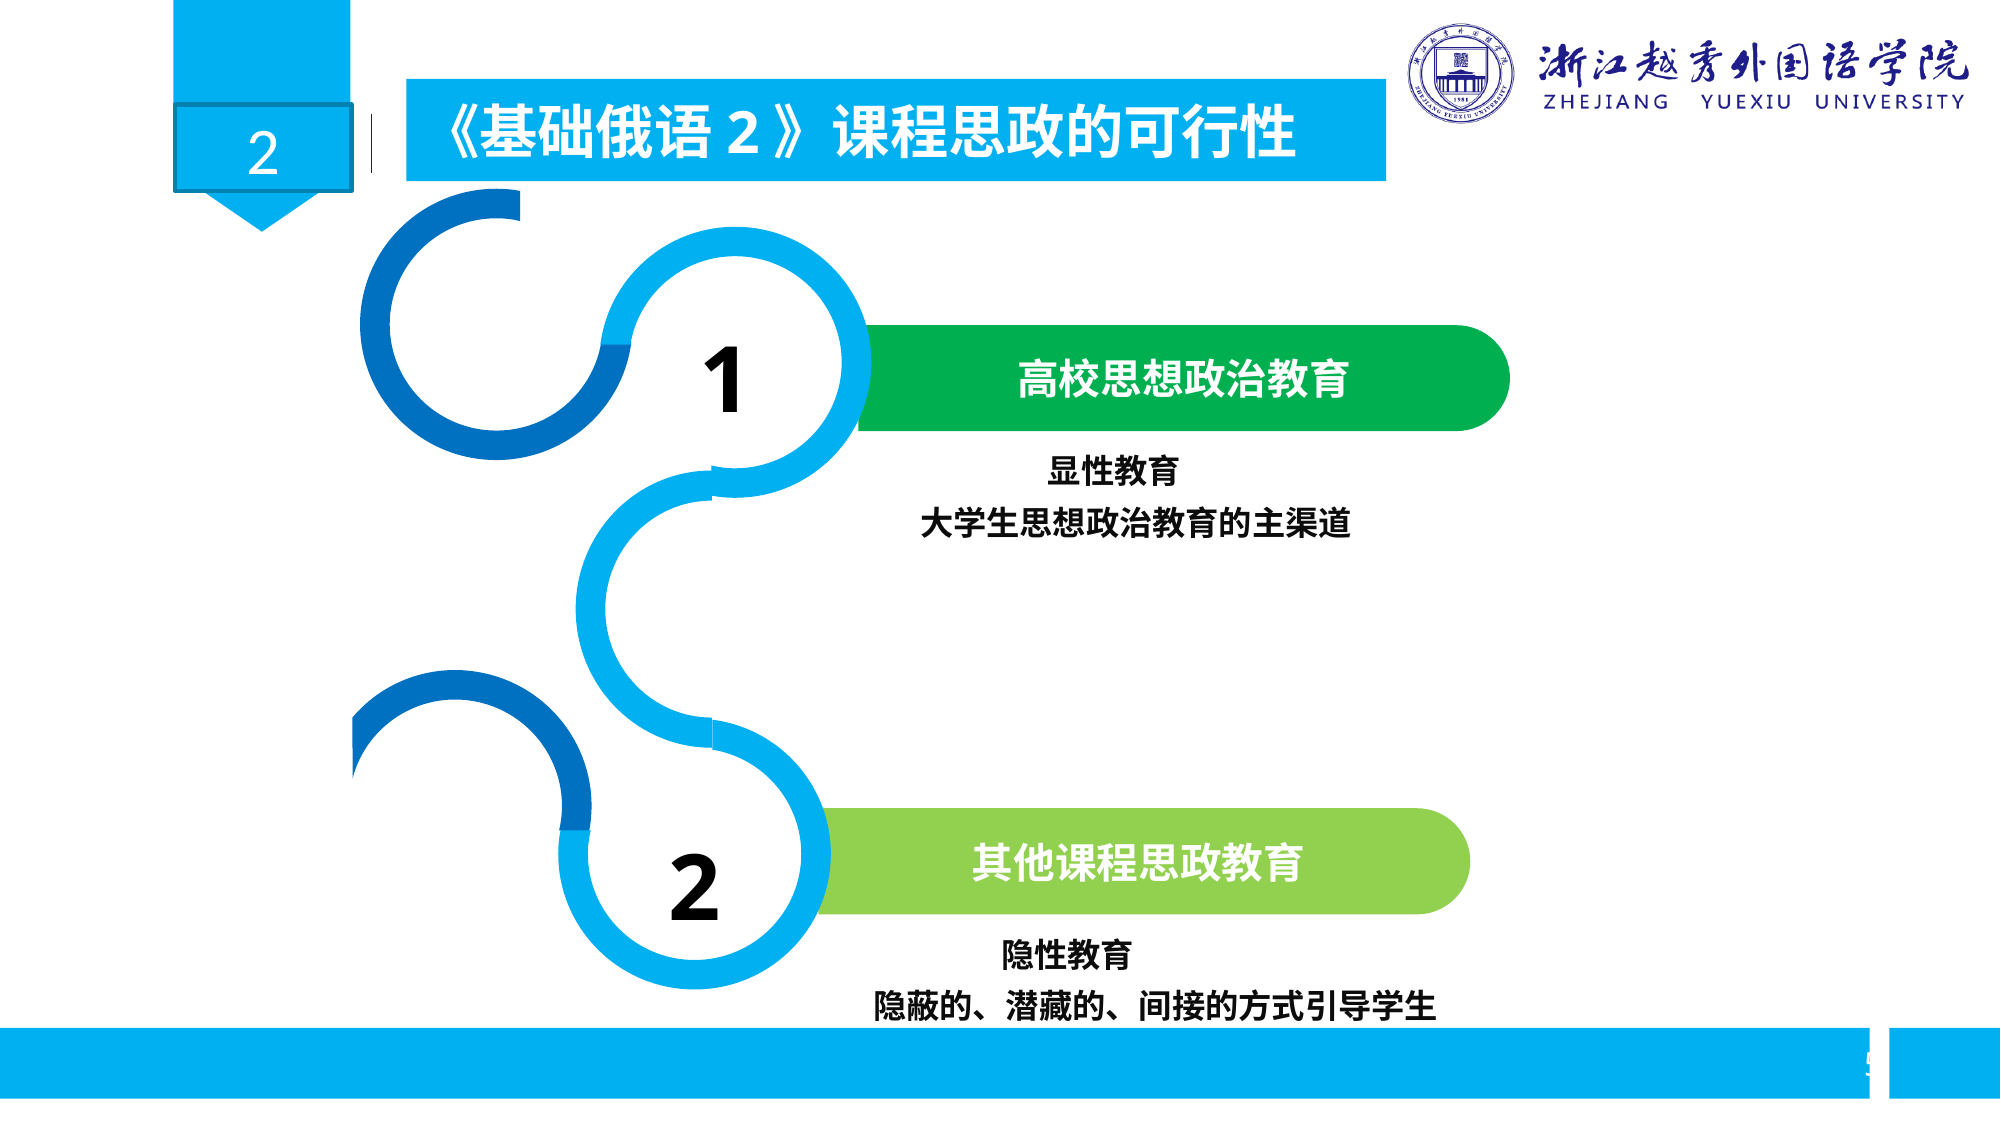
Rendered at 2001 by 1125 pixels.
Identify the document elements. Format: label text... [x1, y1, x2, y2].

text_box 隐性教育 隐蔽的、潜藏的、间接的方式引导学生 [858, 914, 1510, 1033]
text_box [352, 670, 592, 831]
text_box 显性教育 大学生思想政治教育的主渠道 [905, 431, 1423, 550]
text_box [600, 226, 872, 498]
text_box 1 [684, 312, 784, 438]
text_box 2 [173, 102, 354, 193]
text_box [360, 188, 632, 461]
text_box 《基础俄语2》课程思政的可行性 [404, 77, 1380, 183]
text_box 高校思想政治教育 [858, 325, 1510, 432]
text_box 其他课程思政教育 [818, 808, 1471, 915]
text_box [558, 719, 831, 990]
text_box [575, 470, 712, 748]
text_box 2 [653, 820, 754, 946]
picture [1385, 0, 2000, 290]
